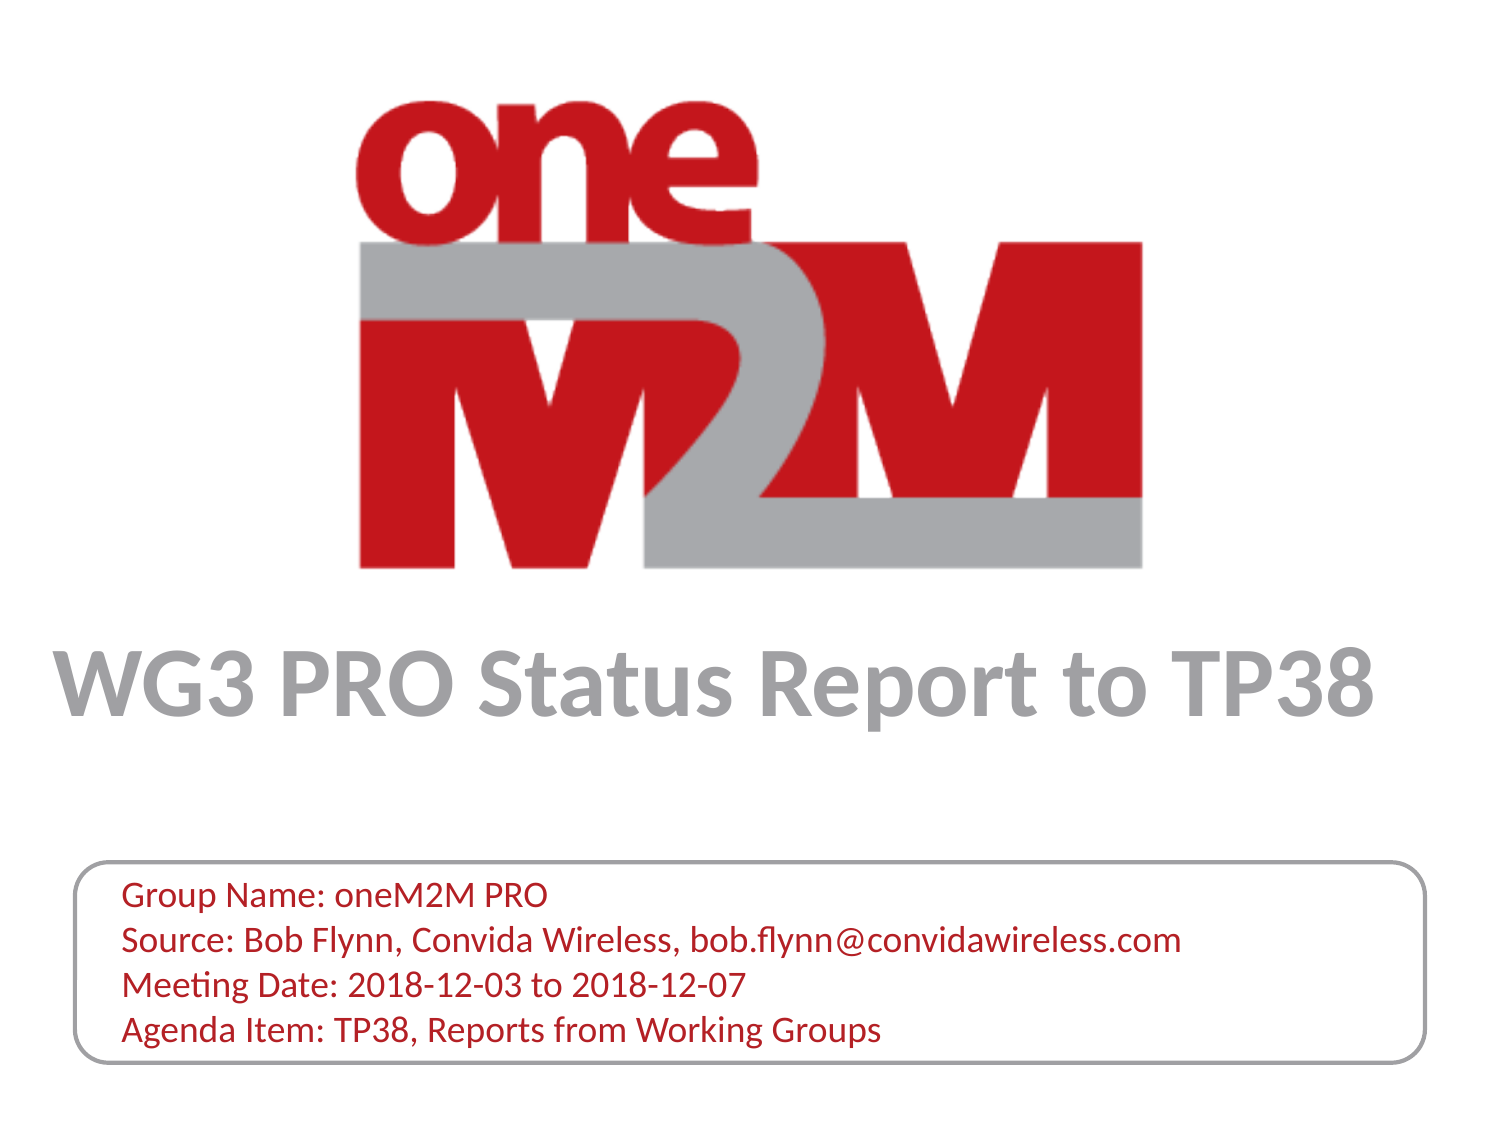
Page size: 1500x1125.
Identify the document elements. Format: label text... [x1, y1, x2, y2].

text_box [72, 860, 1428, 1065]
text_box Group Name: oneM2M PRO Source: Bob Flynn, Convida Wireless, bob.flynn@convidawireless.com Meeting Date: 2018-12-03 to 2018-12-07 Agenda Item: TP38, Reports from Working Groups [106, 862, 1199, 1102]
picture [259, 4, 1241, 675]
title WG3 PRO Status Report to TP38 [37, 608, 1463, 763]
